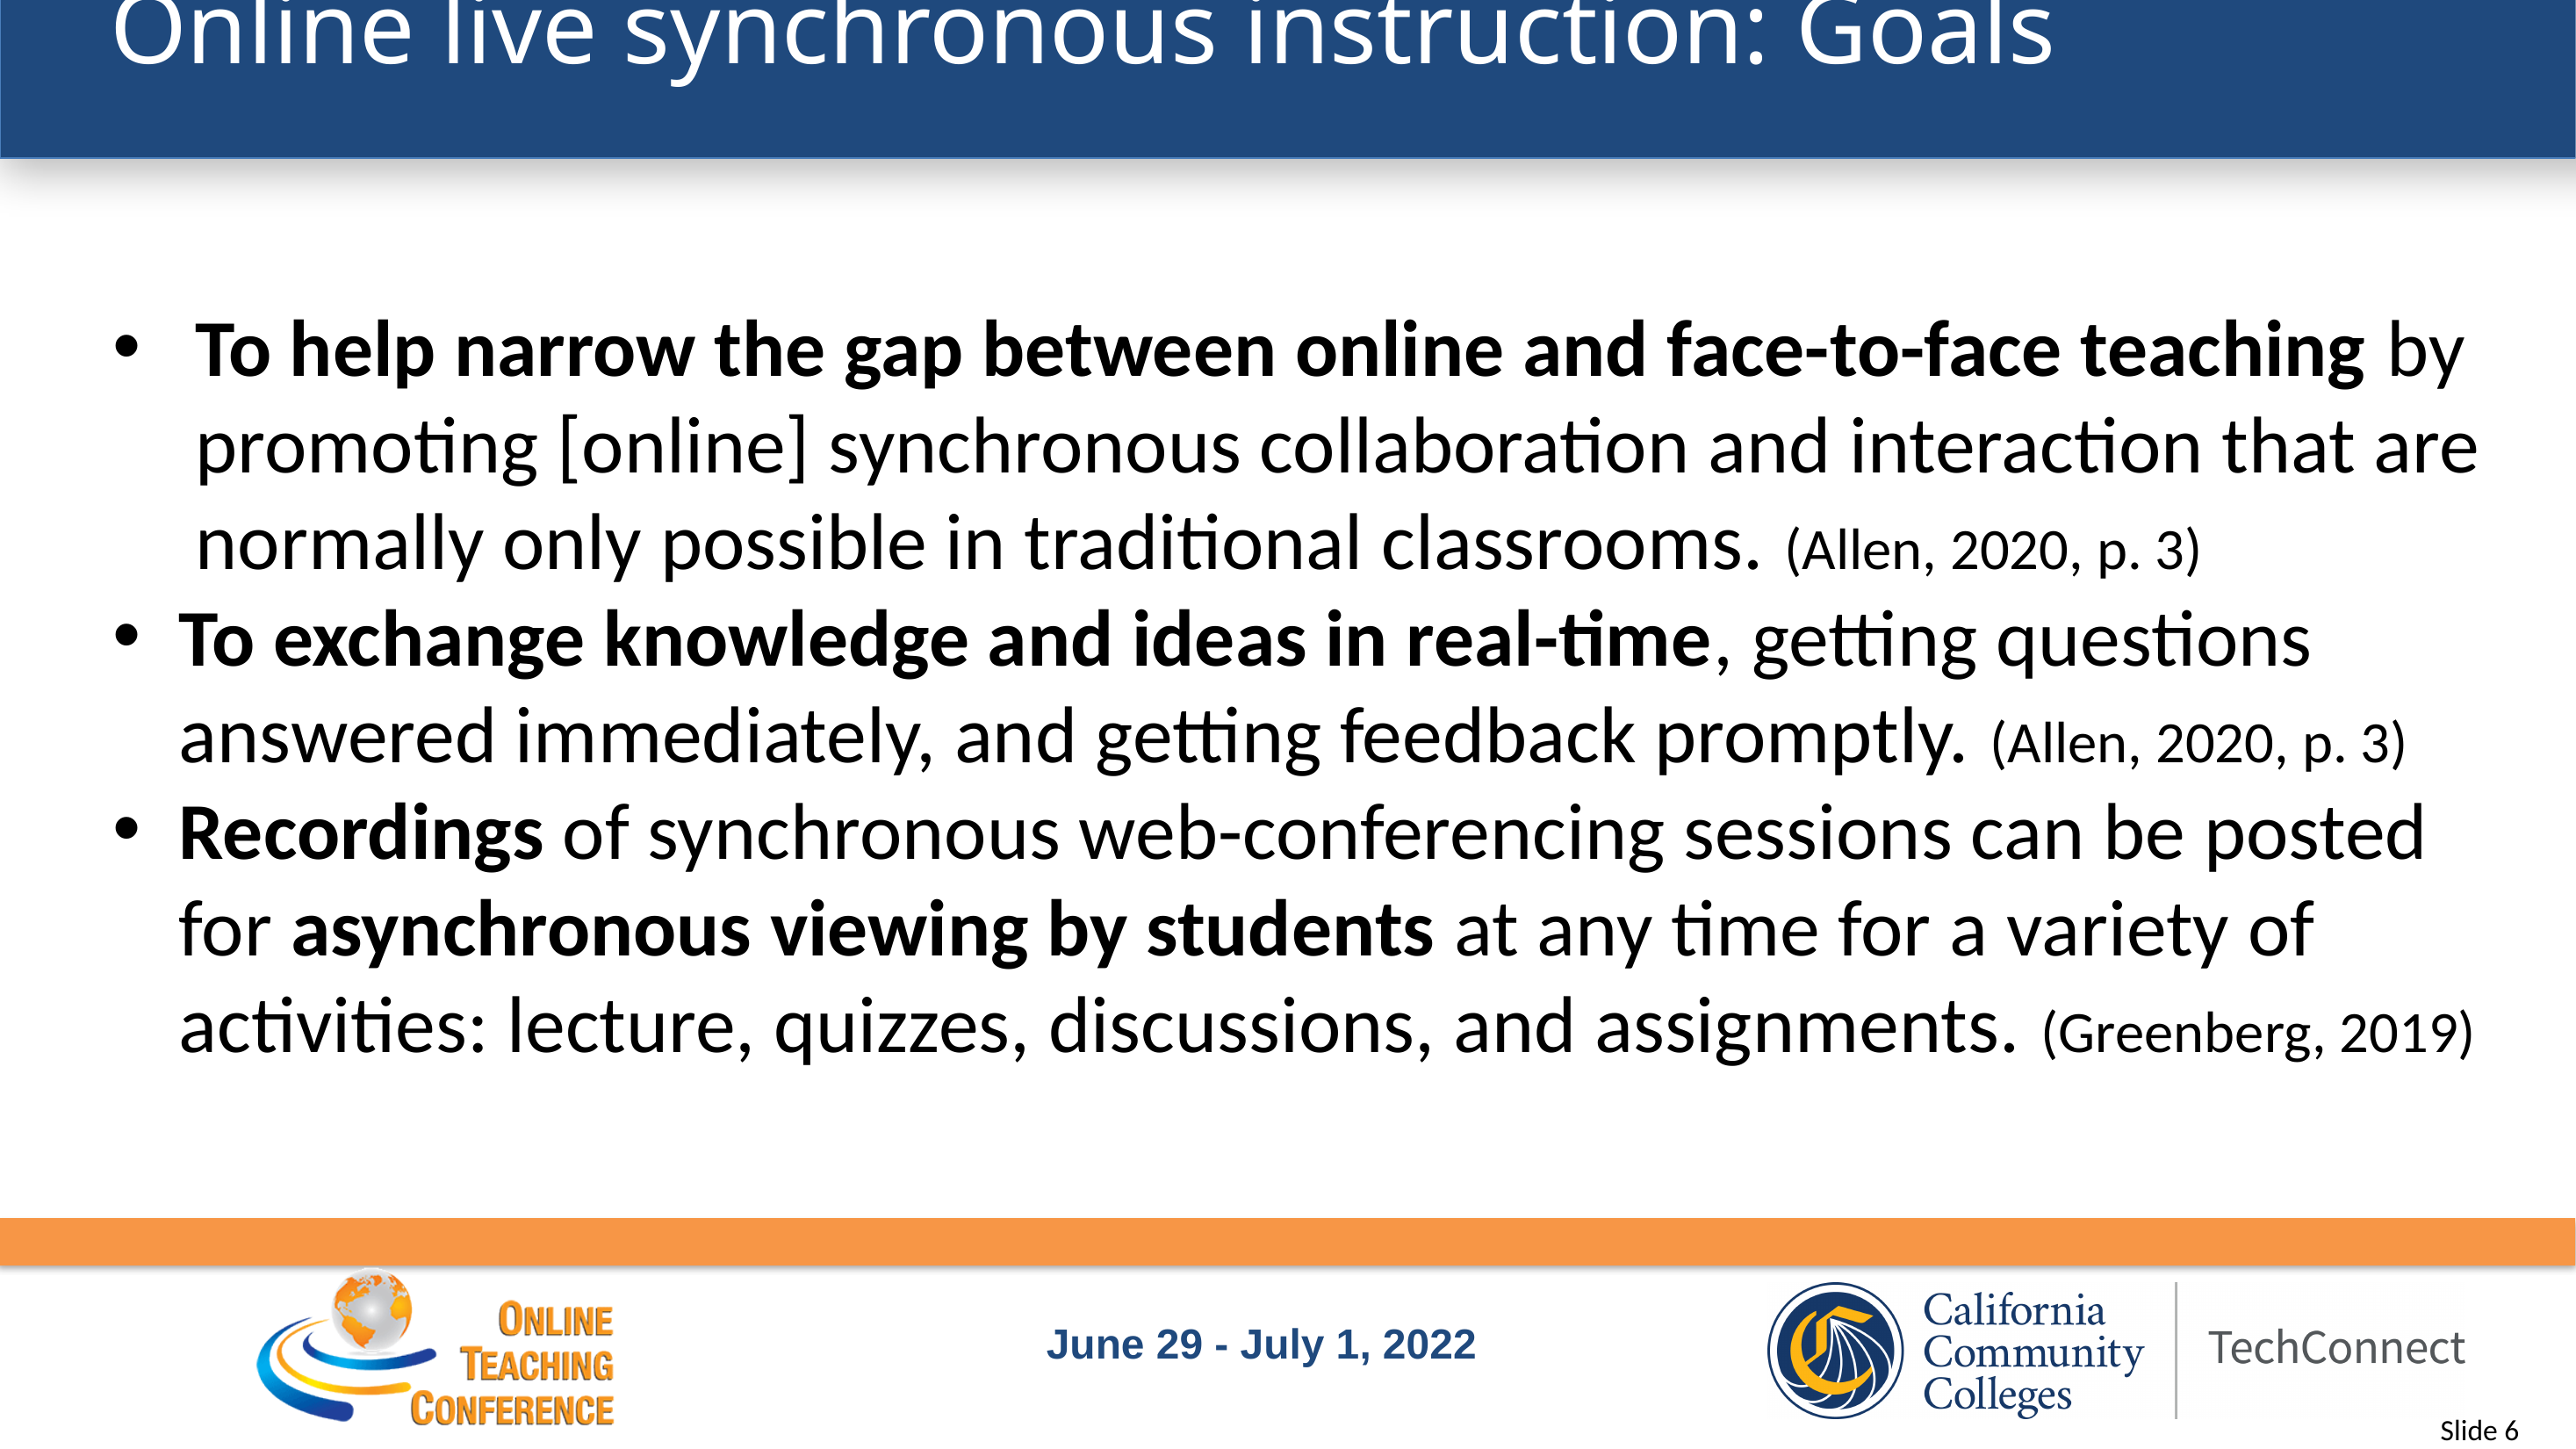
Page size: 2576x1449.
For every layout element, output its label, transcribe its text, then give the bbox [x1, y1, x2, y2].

text_box June 29 - July 1, 2022 [836, 1276, 1687, 1443]
picture [1767, 1282, 2466, 1419]
text_box To help narrow the gap between online and face-to-face teaching by promoting [online] synchronous collaboration and interaction that are normally only possible in traditional classrooms. (Allen, 2020, p. 3) To exchange knowledge and ideas in real-time, getting questions answered immediately, and getting feedback promptly. (Allen, 2020, p. 3) Recordings of synchronous web-conferencing sessions can be posted for asynchronous viewing by students at any time for a variety of activities: lecture, quizzes, discussions, and assignments. (Greenberg, 2019) [99, 290, 2542, 1139]
picture [249, 1261, 623, 1436]
text_box [128, 0, 2395, 155]
text_box [0, 1217, 2576, 1266]
text_box Online live synchronous instruction: Goals [0, 0, 2576, 159]
